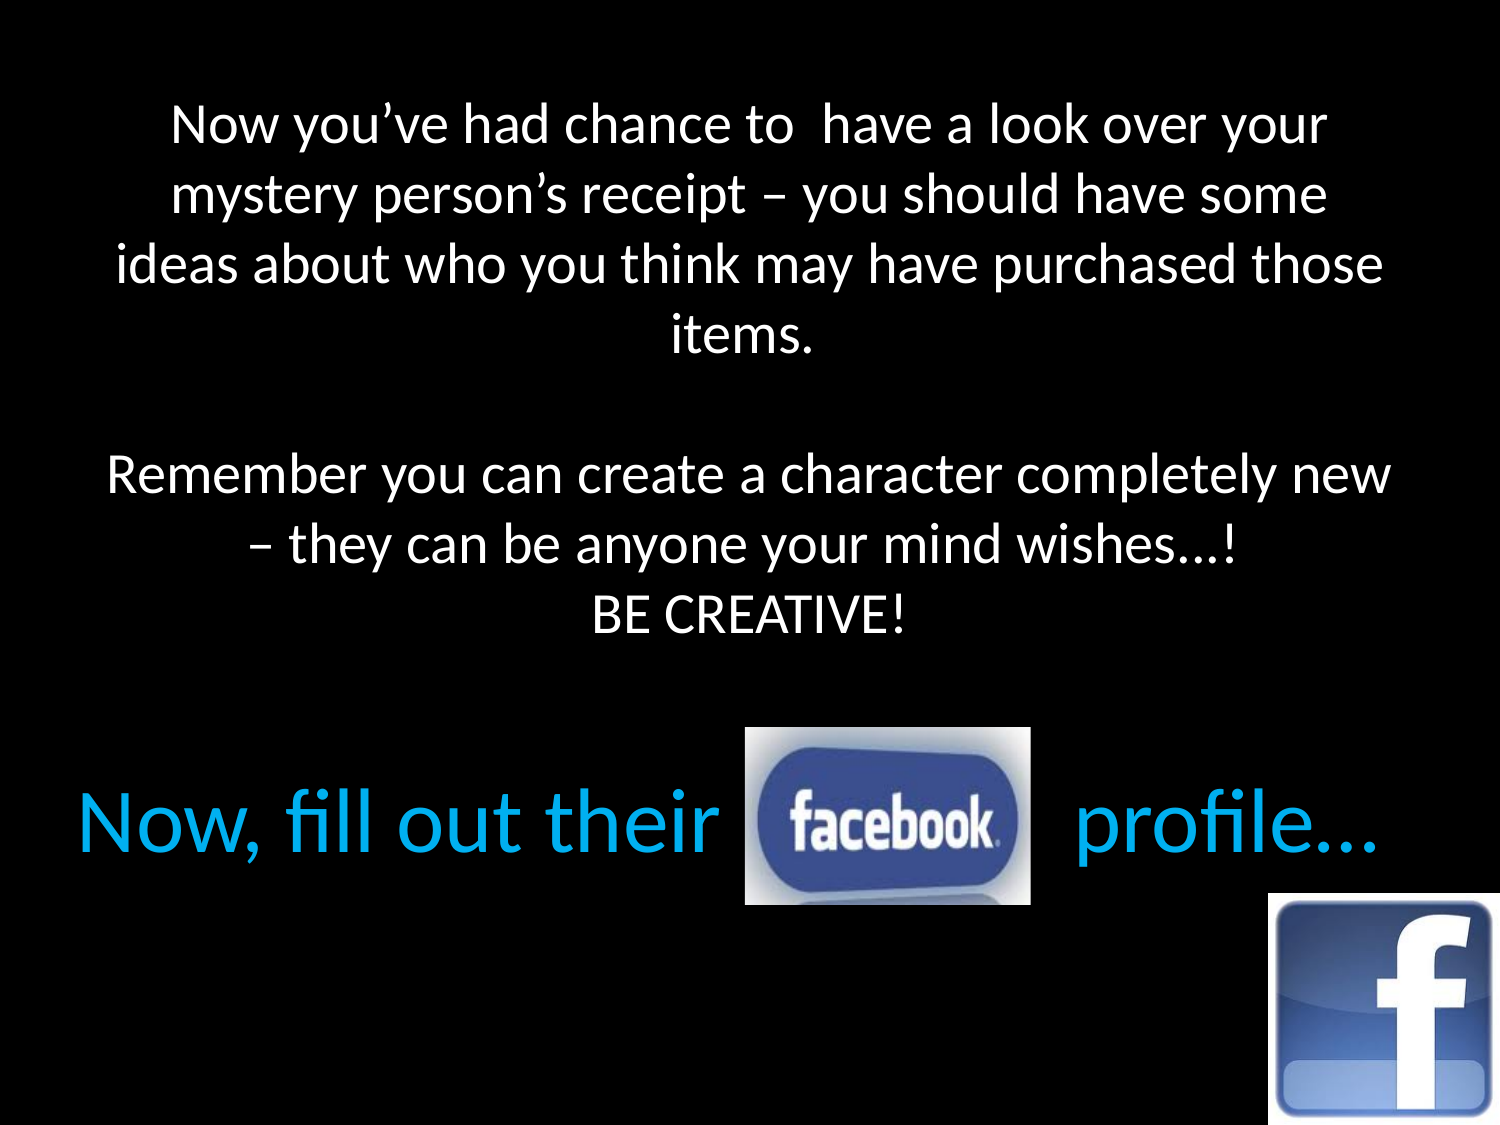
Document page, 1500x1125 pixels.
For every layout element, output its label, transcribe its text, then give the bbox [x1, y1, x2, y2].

picture [1267, 892, 1500, 1125]
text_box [52, 727, 1500, 906]
text_box Now you’ve had chance to have a look over your mystery person’s receipt – you should have some ideas about who you think may have purchased those items. Remember you can create a character completely new – they can be anyone your mind wishes...! BE CREATIVE! [88, 78, 1412, 653]
